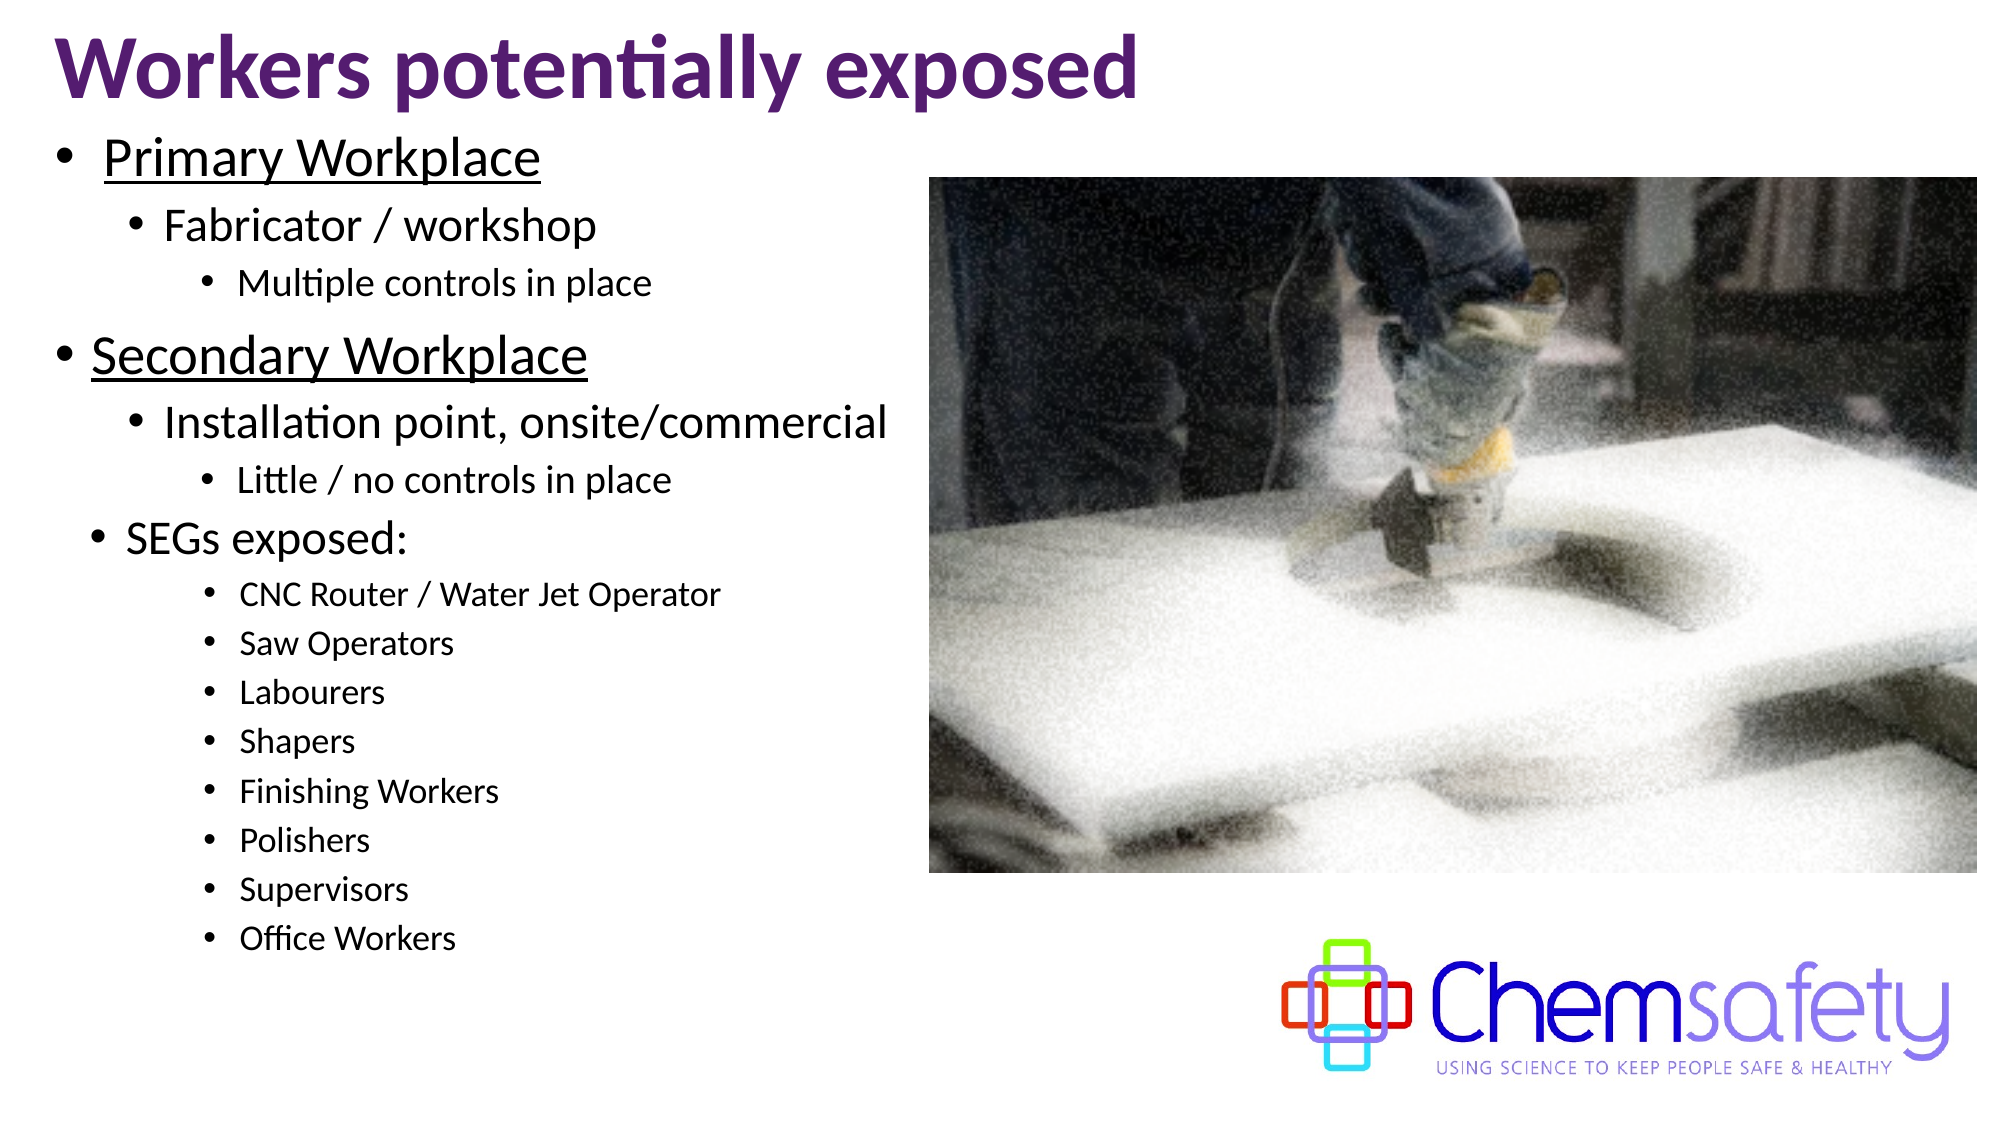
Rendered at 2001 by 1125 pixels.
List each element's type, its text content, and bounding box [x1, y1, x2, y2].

picture [1230, 887, 2000, 1125]
picture [929, 177, 1977, 873]
title Workers potentially exposed [39, 0, 1937, 120]
list Primary Workplace Fabricator / workshop Multiple controls in place Secondary Workplace Installation point, onsite/commercial Little / no controls in place SEGs exposed: CNC Router / Water Jet Operator Saw Operators Labourers Shapers Finishing Workers Polishers Supervisors Office Workers [39, 120, 1937, 973]
